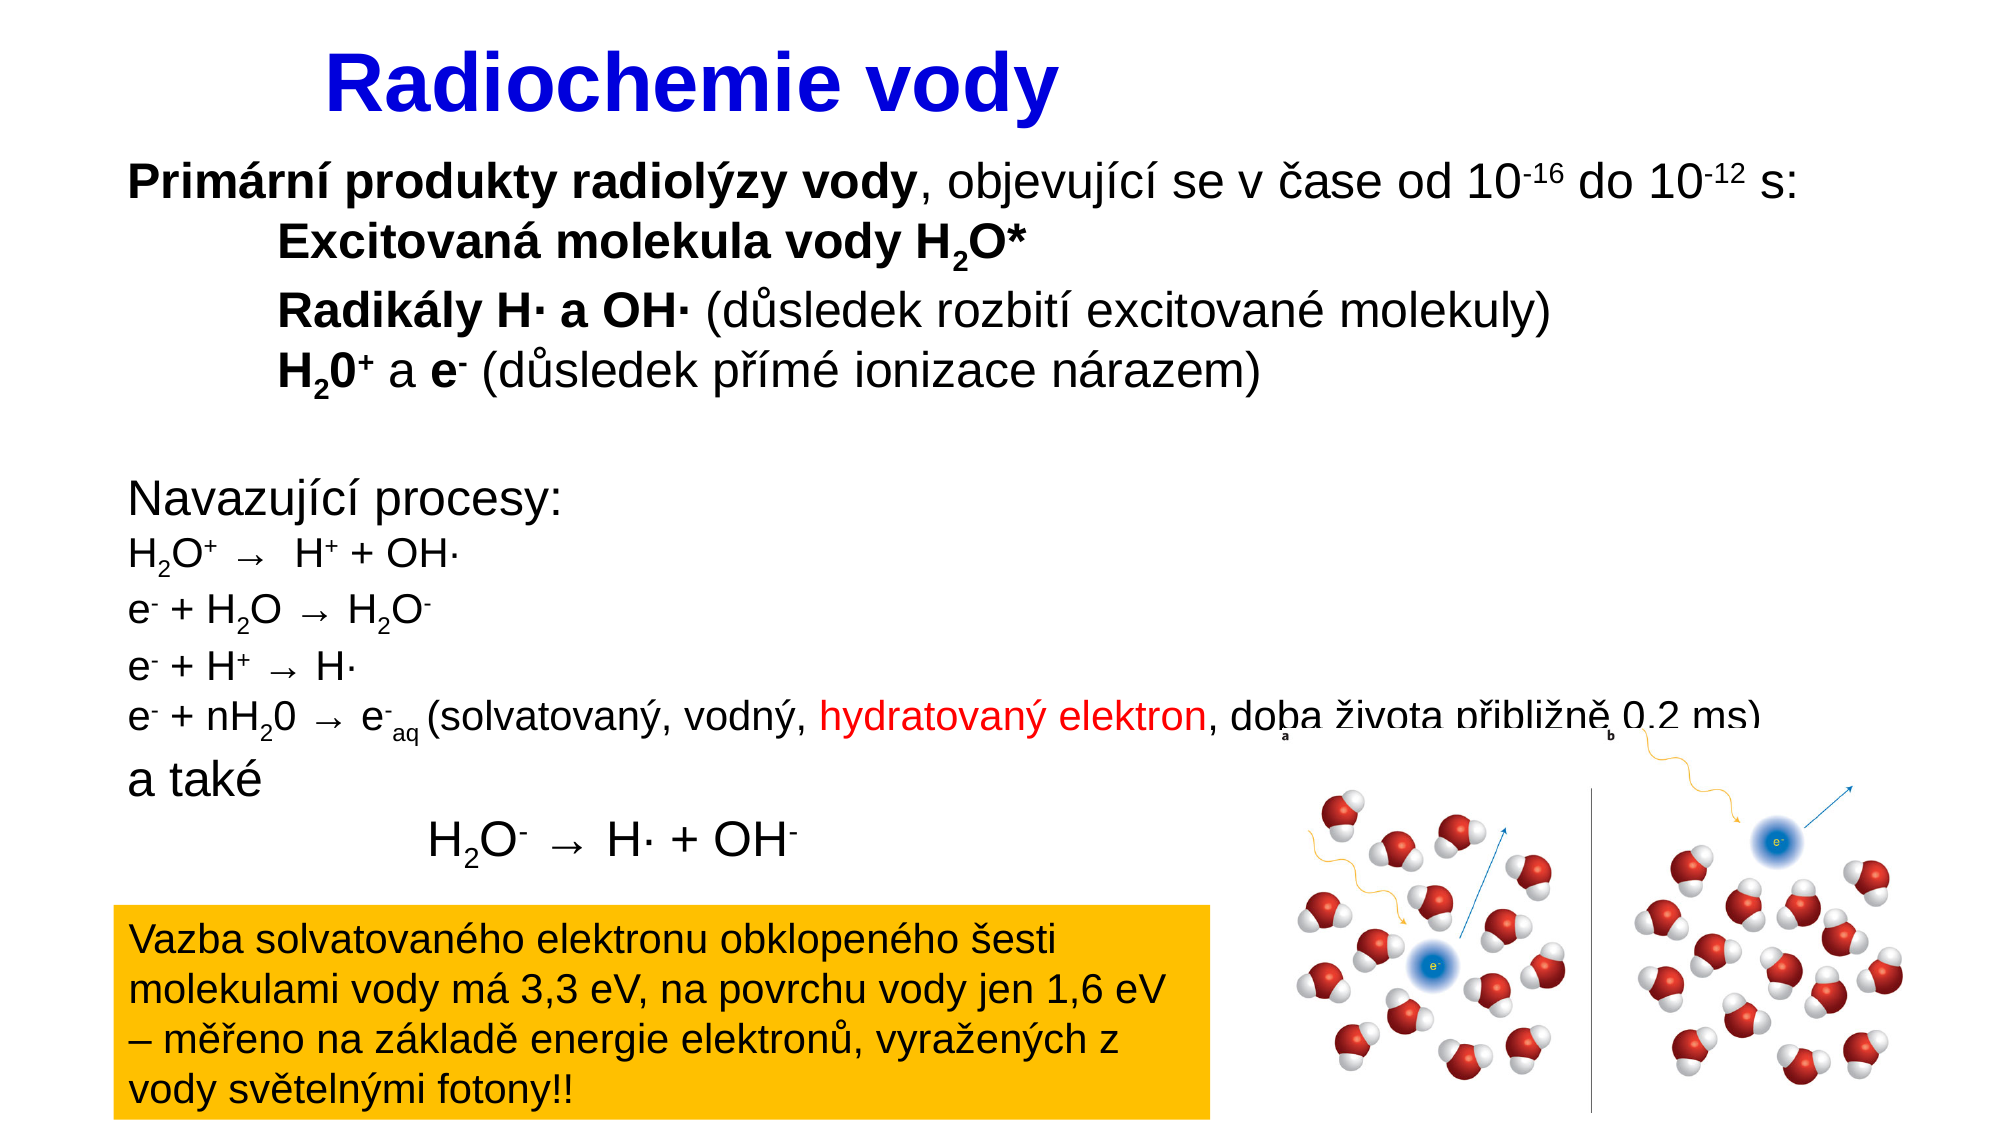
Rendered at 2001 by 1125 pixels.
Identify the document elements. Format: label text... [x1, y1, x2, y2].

text_box Vazba solvatovaného elektronu obklopeného šesti molekulami vody má 3,3 eV, na povrchu vody jen 1,6 eV – měřeno na základě energie elektronů, vyražených z vody světelnými fotony!! [113, 904, 1211, 1120]
picture [1282, 728, 1904, 1114]
title Radiochemie vody [324, 45, 1675, 126]
list Primární produkty radiolýzy vody, objevující se v čase od 10-16 do 10-12 s: Excitovaná molekula vody H2O* Radikály H∙ a OH∙ (důsledek rozbití excitované molekuly) H20+ a e- (důsledek přímé ionizace nárazem) Navazující procesy: H2O+ → H+ + OH∙ e- + H2O → H2O- e- + H+ → H∙ e- + nH20 → e-aq (solvatovaný, vodný, hydratovaný elektron, doba života přibližně 0,2 ms) a také H2O- → H∙ + OH- [127, 148, 1823, 1024]
